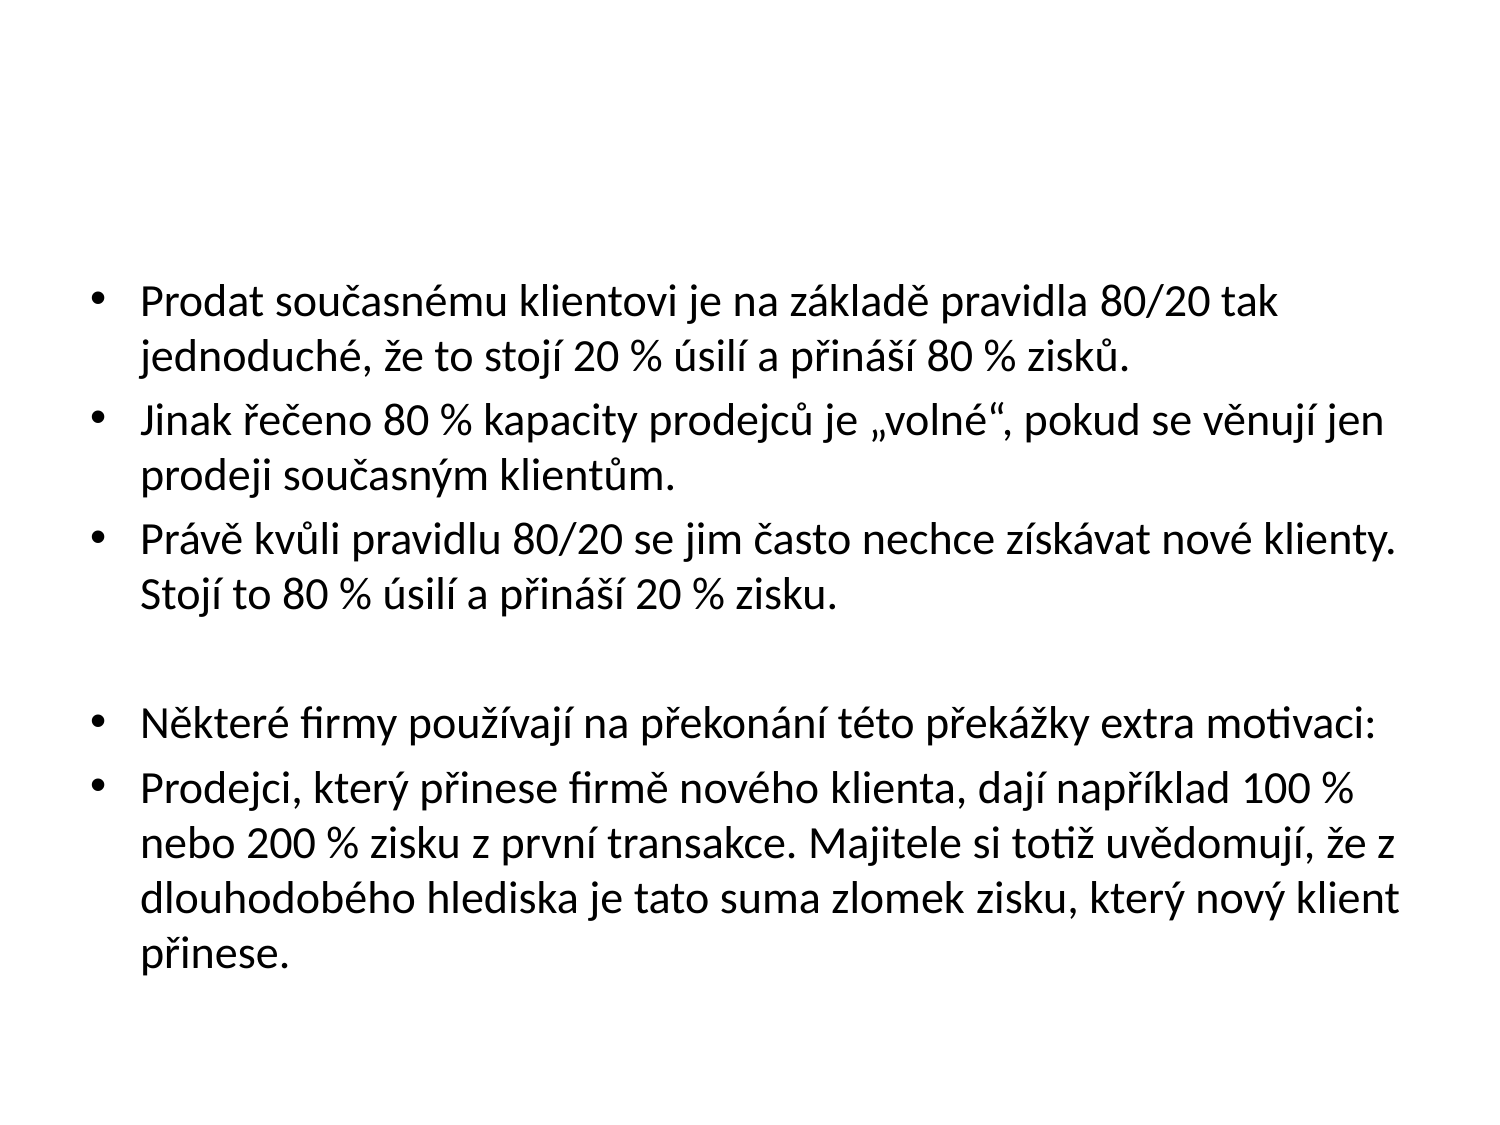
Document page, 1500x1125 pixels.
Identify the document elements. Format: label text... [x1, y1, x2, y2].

list Prodat současnému klientovi je na základě pravidla 80/20 tak jednoduché, že to stojí 20 % úsilí a přináší 80 % zisků. Jinak řečeno 80 % kapacity prodejců je „volné“, pokud se věnují jen prodeji současným klientům. Právě kvůli pravidlu 80/20 se jim často nechce získávat nové klienty. Stojí to 80 % úsilí a přináší 20 % zisku. Některé firmy používají na překonání této překážky extra motivaci: Prodejci, který přinese firmě nového klienta, dají například 100 % nebo 200 % zisku z první transakce. Majitele si totiž uvědomují, že z dlouhodobého hlediska je tato suma zlomek zisku, který nový klient přinese. [75, 262, 1425, 1005]
